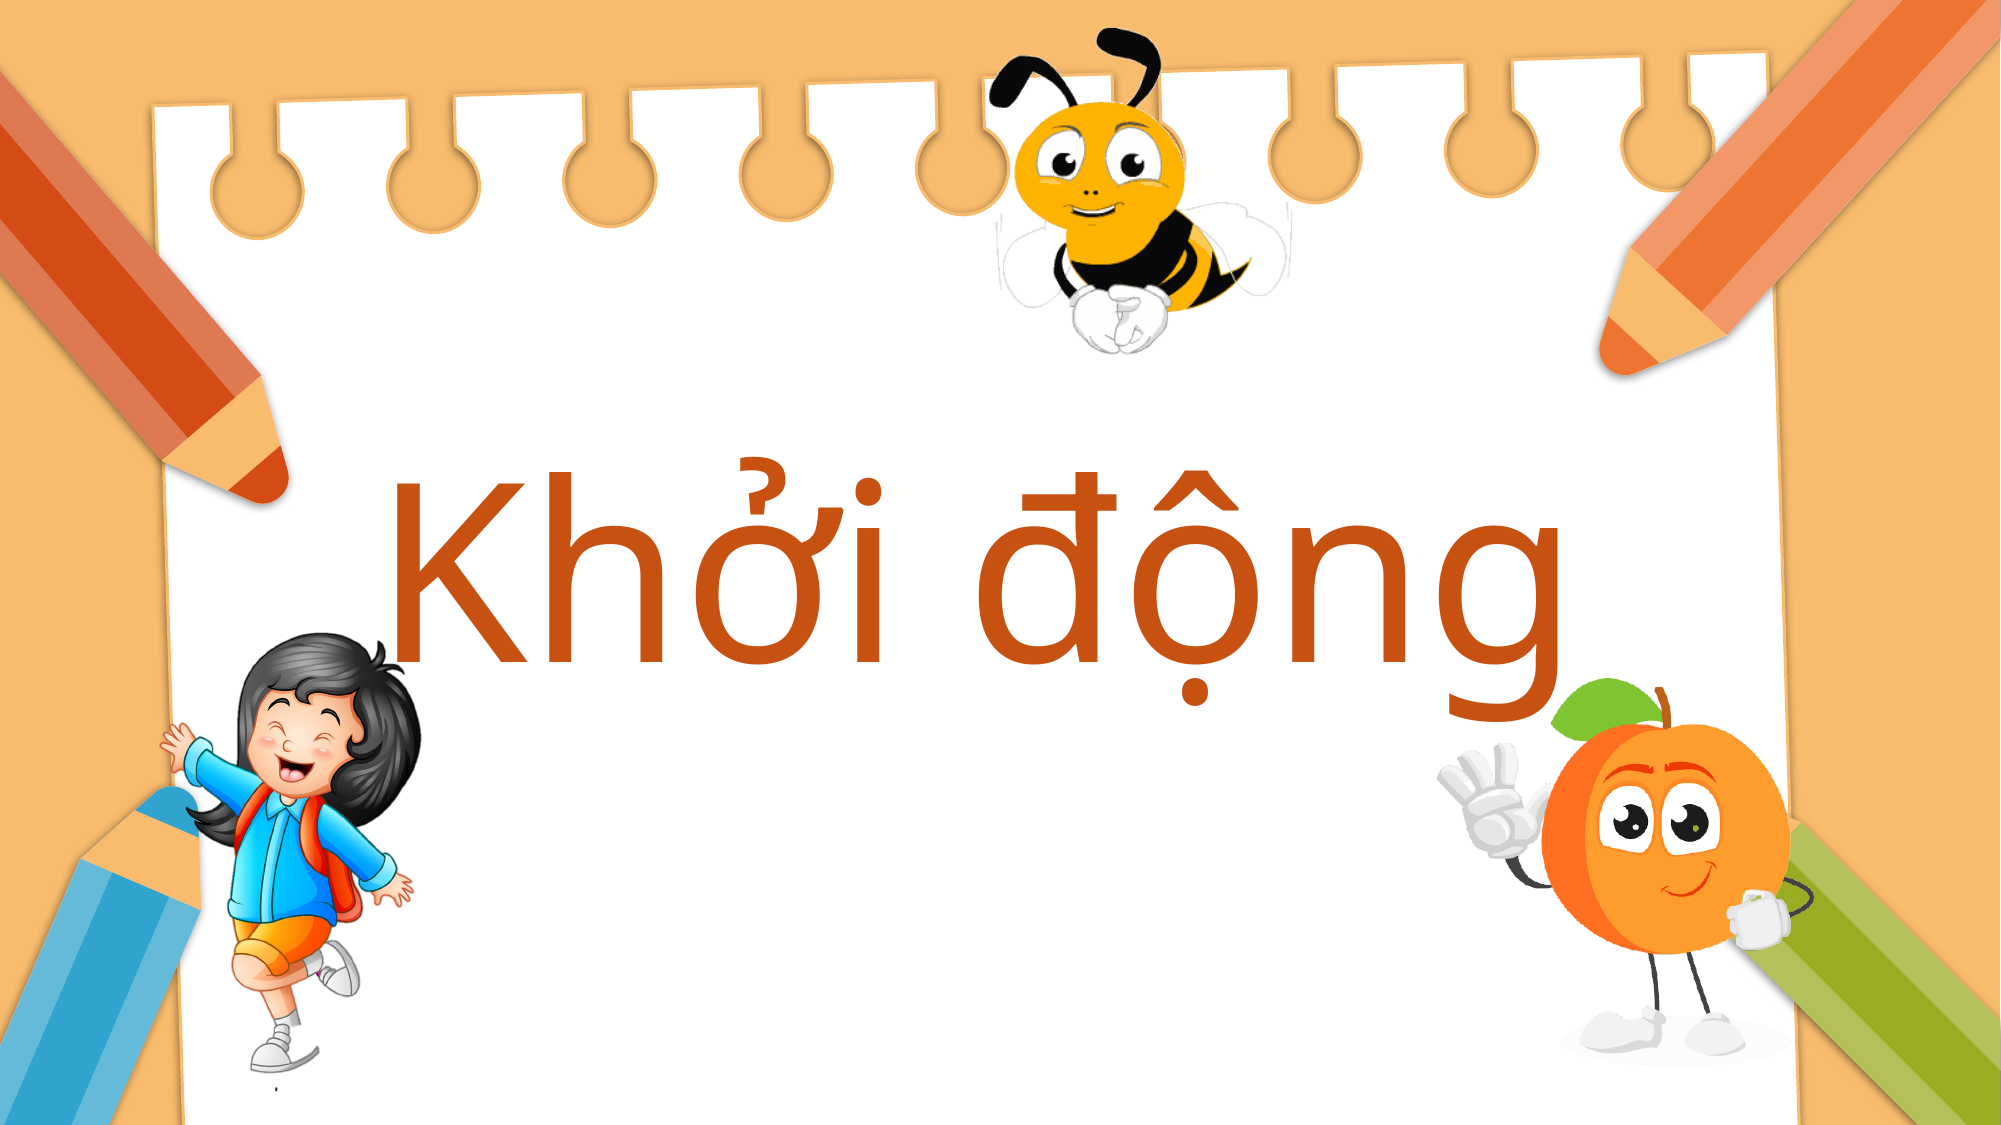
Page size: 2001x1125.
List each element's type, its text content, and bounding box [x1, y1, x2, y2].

title Khởi động [270, 303, 1684, 822]
picture [111, 618, 469, 1125]
picture [1437, 678, 1815, 1066]
picture [954, 0, 1330, 376]
